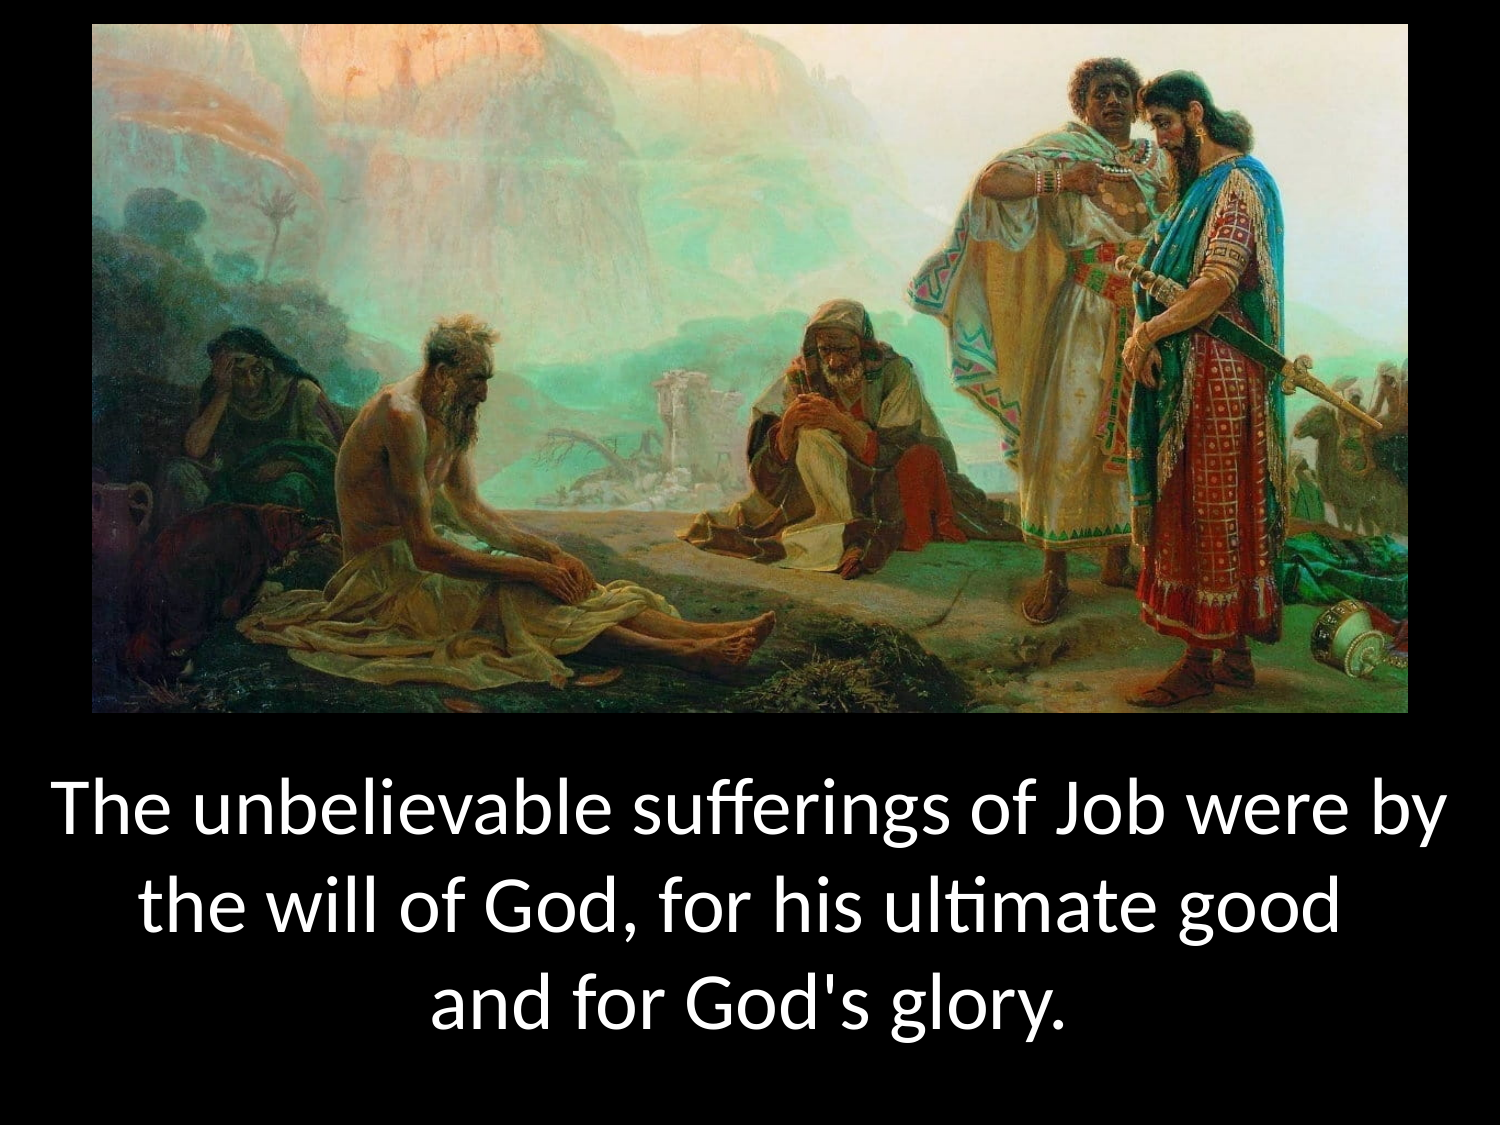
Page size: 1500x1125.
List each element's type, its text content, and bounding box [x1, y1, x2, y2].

picture [91, 24, 1409, 713]
title The unbelievable sufferings of Job were by the will of God, for his ultimate good and for God's glory. [24, 699, 1475, 1100]
